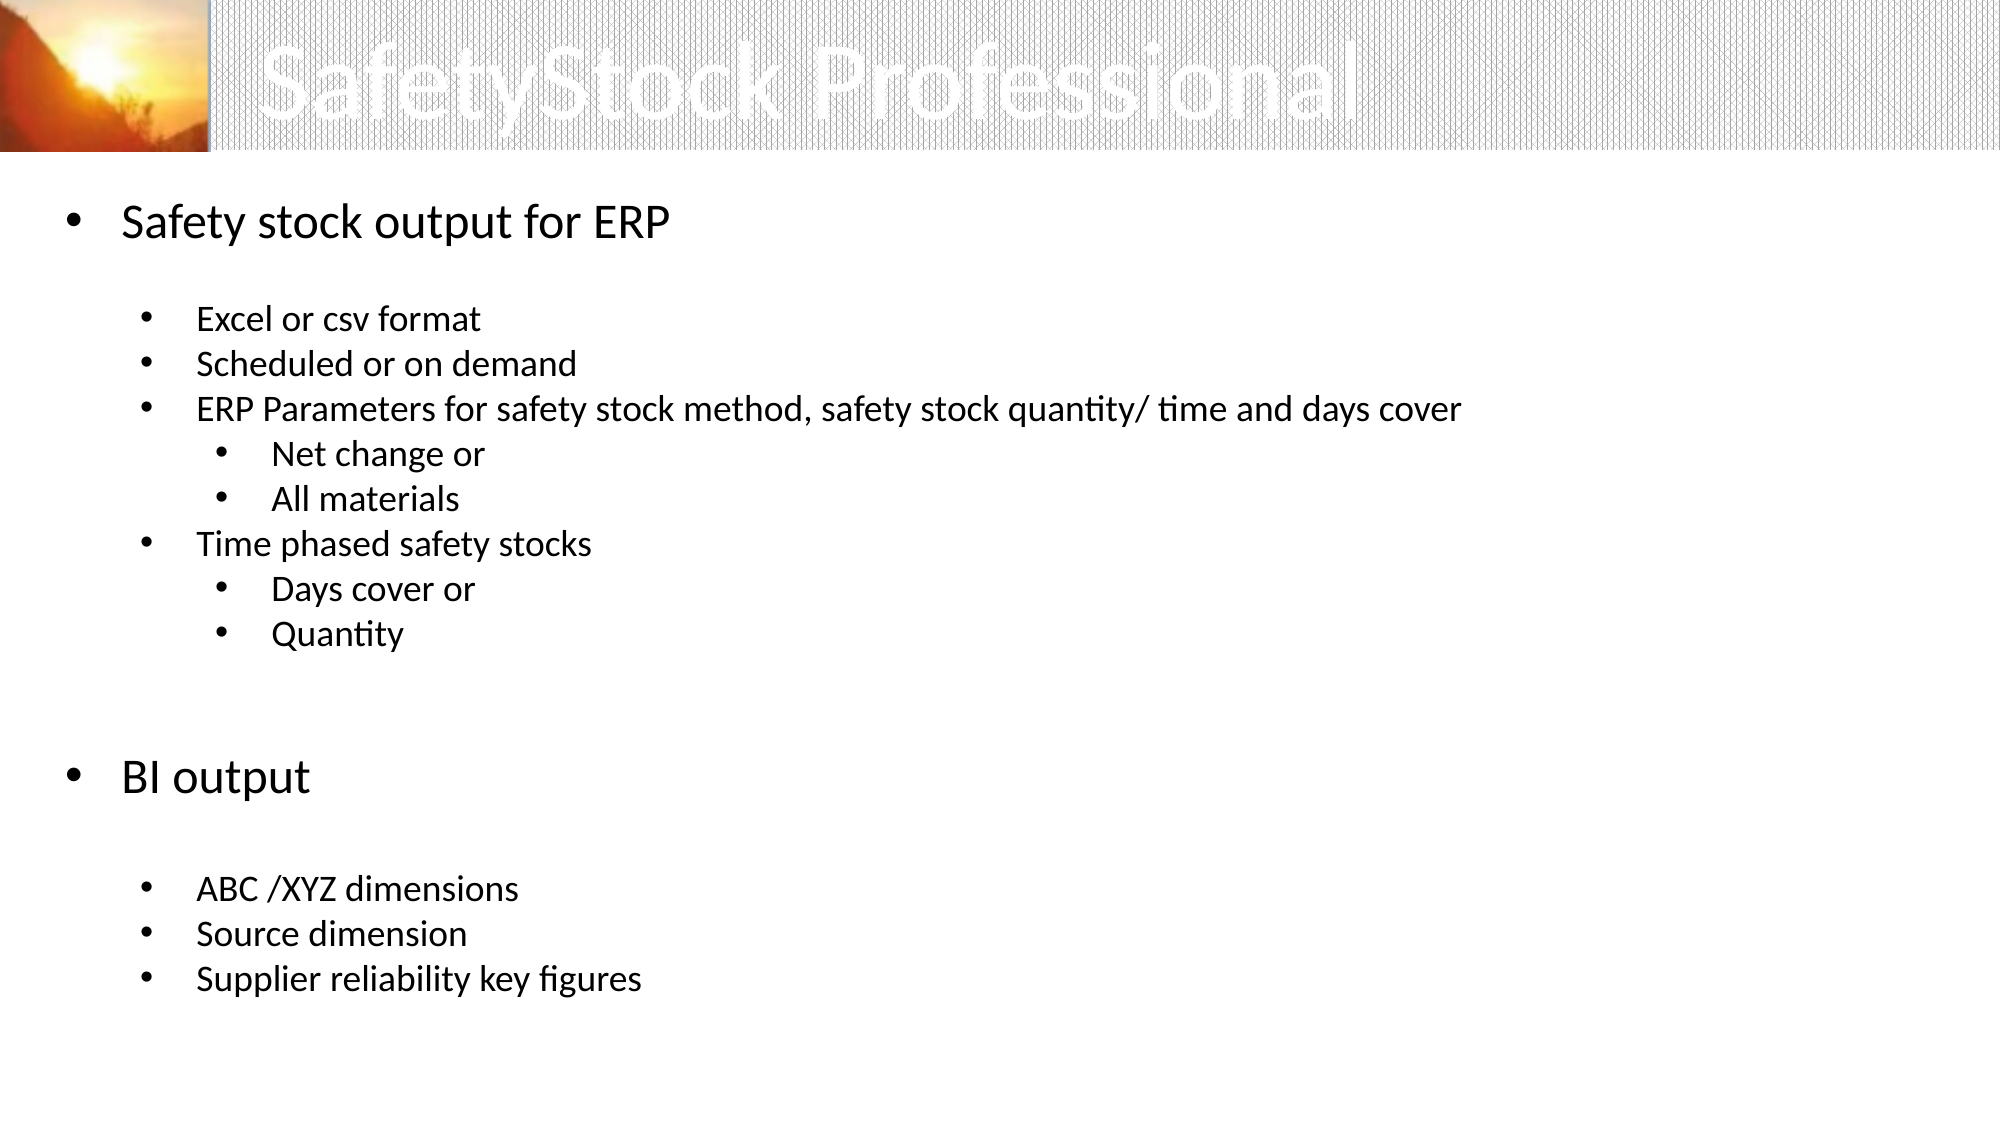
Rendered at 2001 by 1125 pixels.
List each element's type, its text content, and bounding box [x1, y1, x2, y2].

text_box Safety stock output for ERP Excel or csv format Scheduled or on demand ERP Parameters for safety stock method, safety stock quantity/ time and days cover Net change or All materials Time phased safety stocks Days cover or Quantity BI output ABC /XYZ dimensions Source dimension Supplier reliability key figures [50, 181, 1504, 1112]
picture [0, 0, 211, 152]
text_box SafetyStock Professional [211, 0, 2000, 150]
